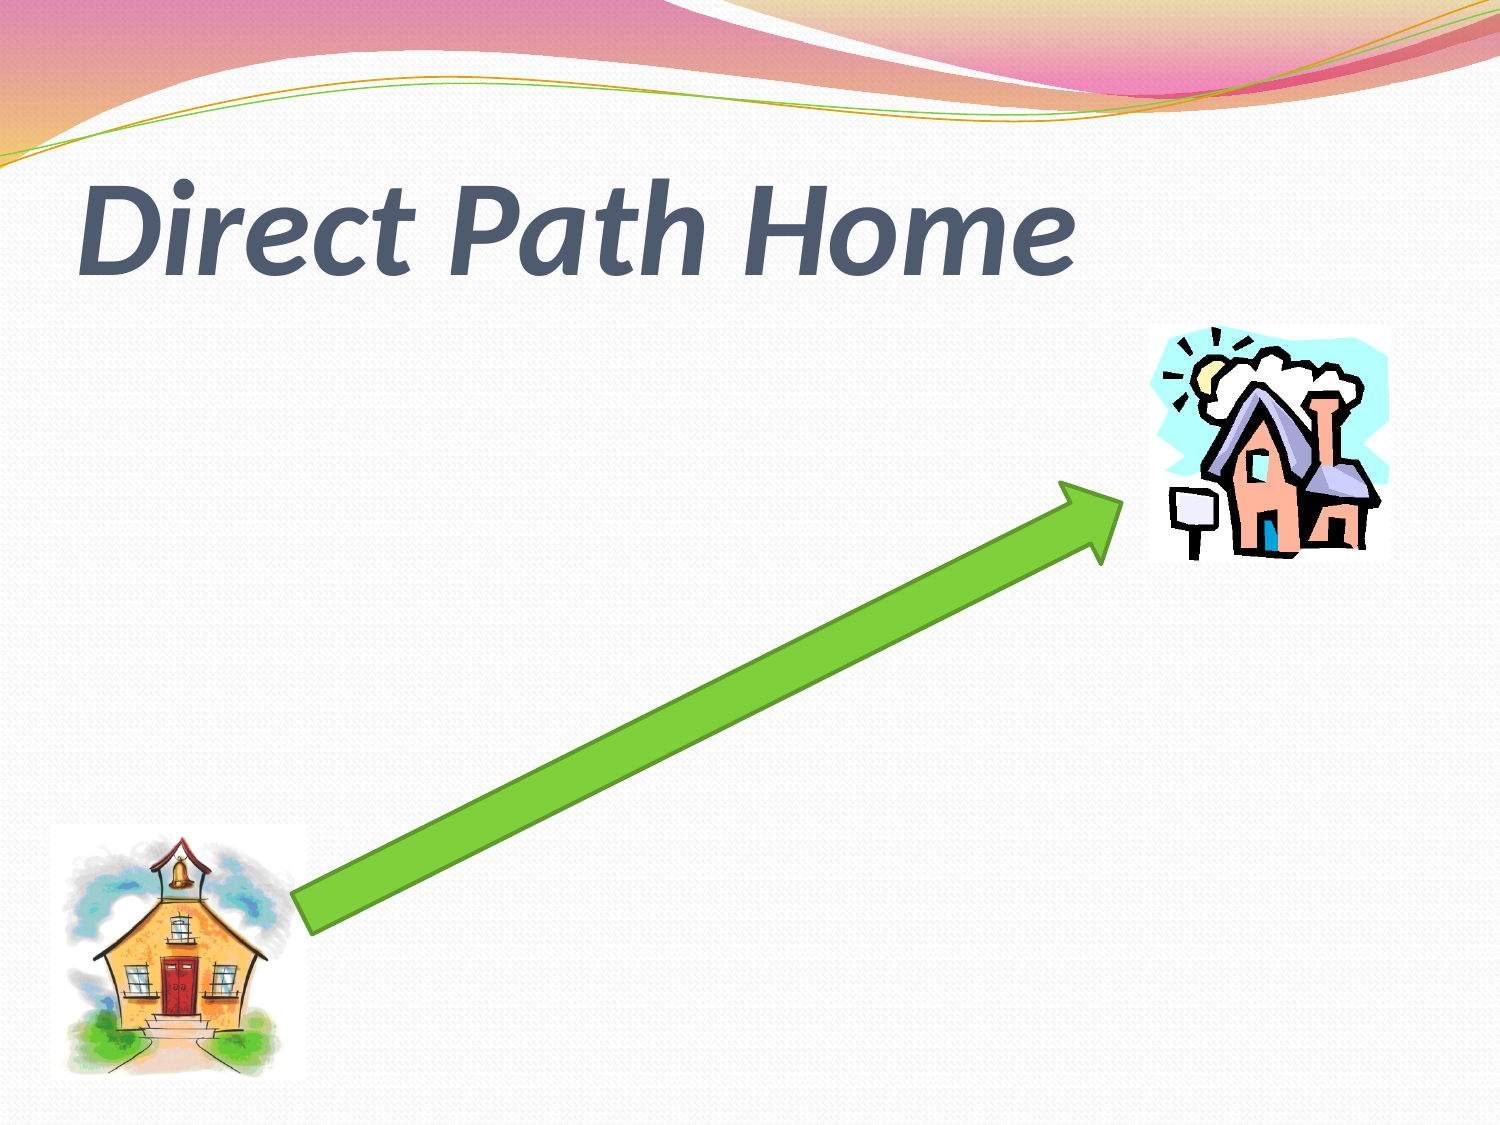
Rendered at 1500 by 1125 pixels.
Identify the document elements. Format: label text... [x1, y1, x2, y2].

title Direct Path Home [75, 115, 1425, 303]
picture [1149, 324, 1391, 562]
text_box [311, 480, 1124, 937]
picture [49, 824, 306, 1080]
